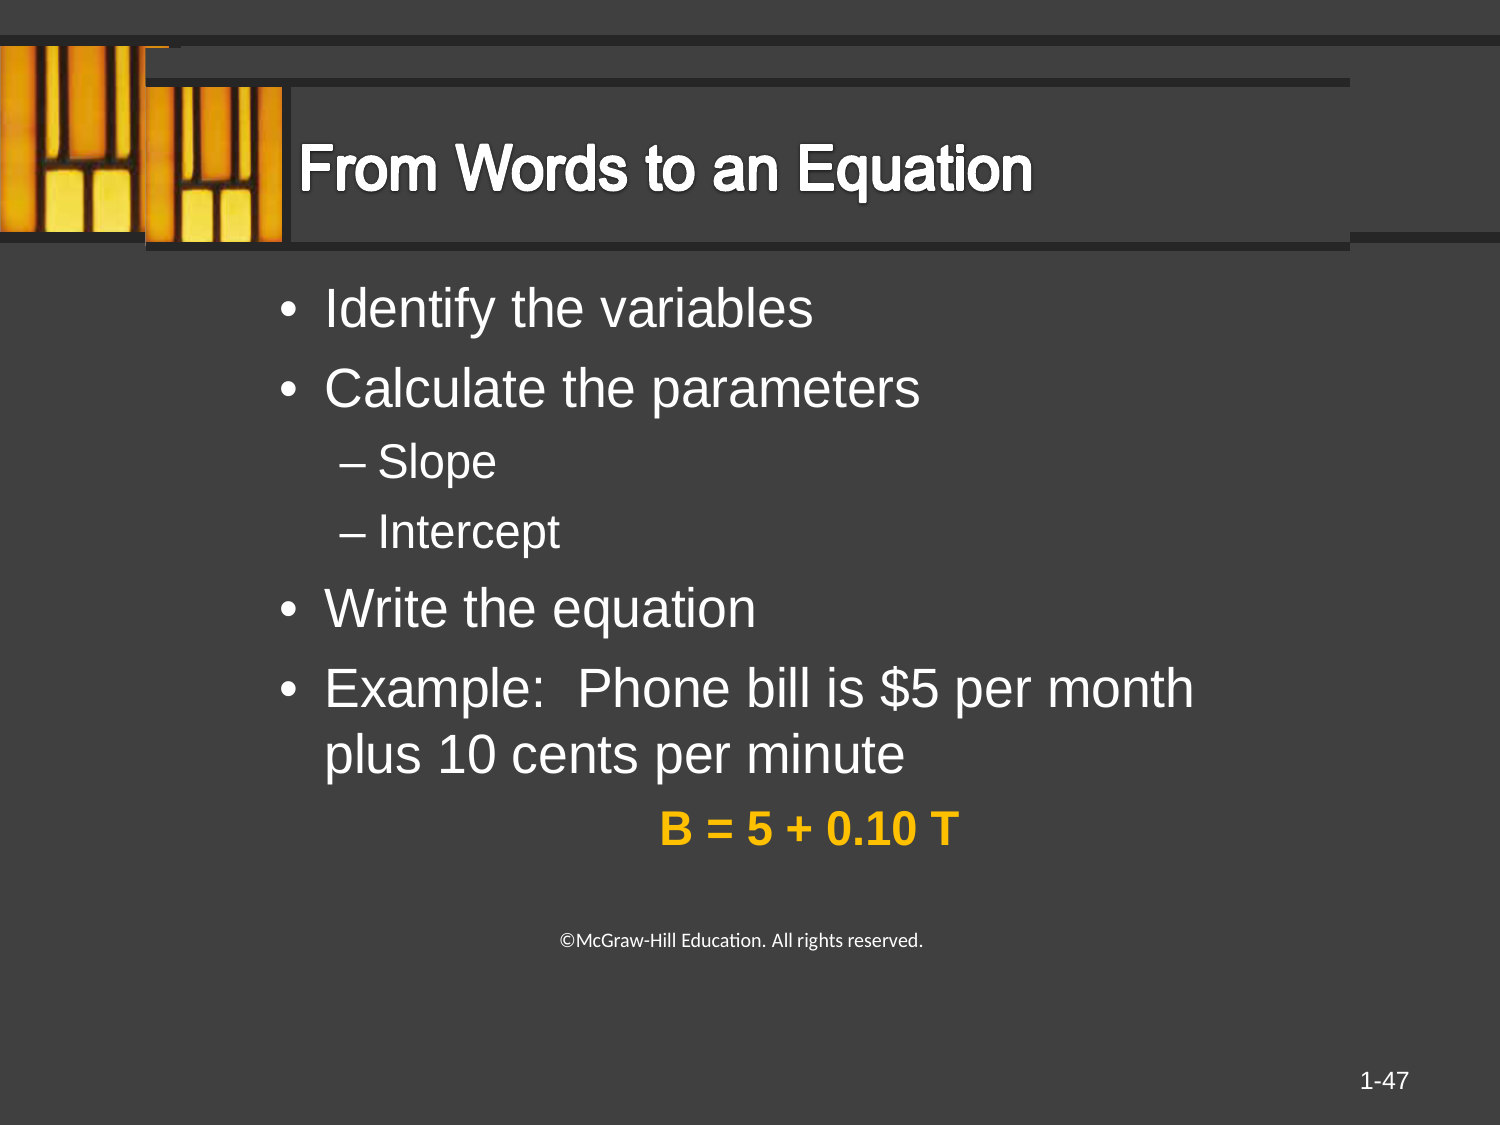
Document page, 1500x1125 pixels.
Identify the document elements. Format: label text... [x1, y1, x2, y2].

slide_number 1-47 [1278, 1056, 1425, 1103]
picture [1, 46, 169, 232]
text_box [145, 48, 1351, 985]
